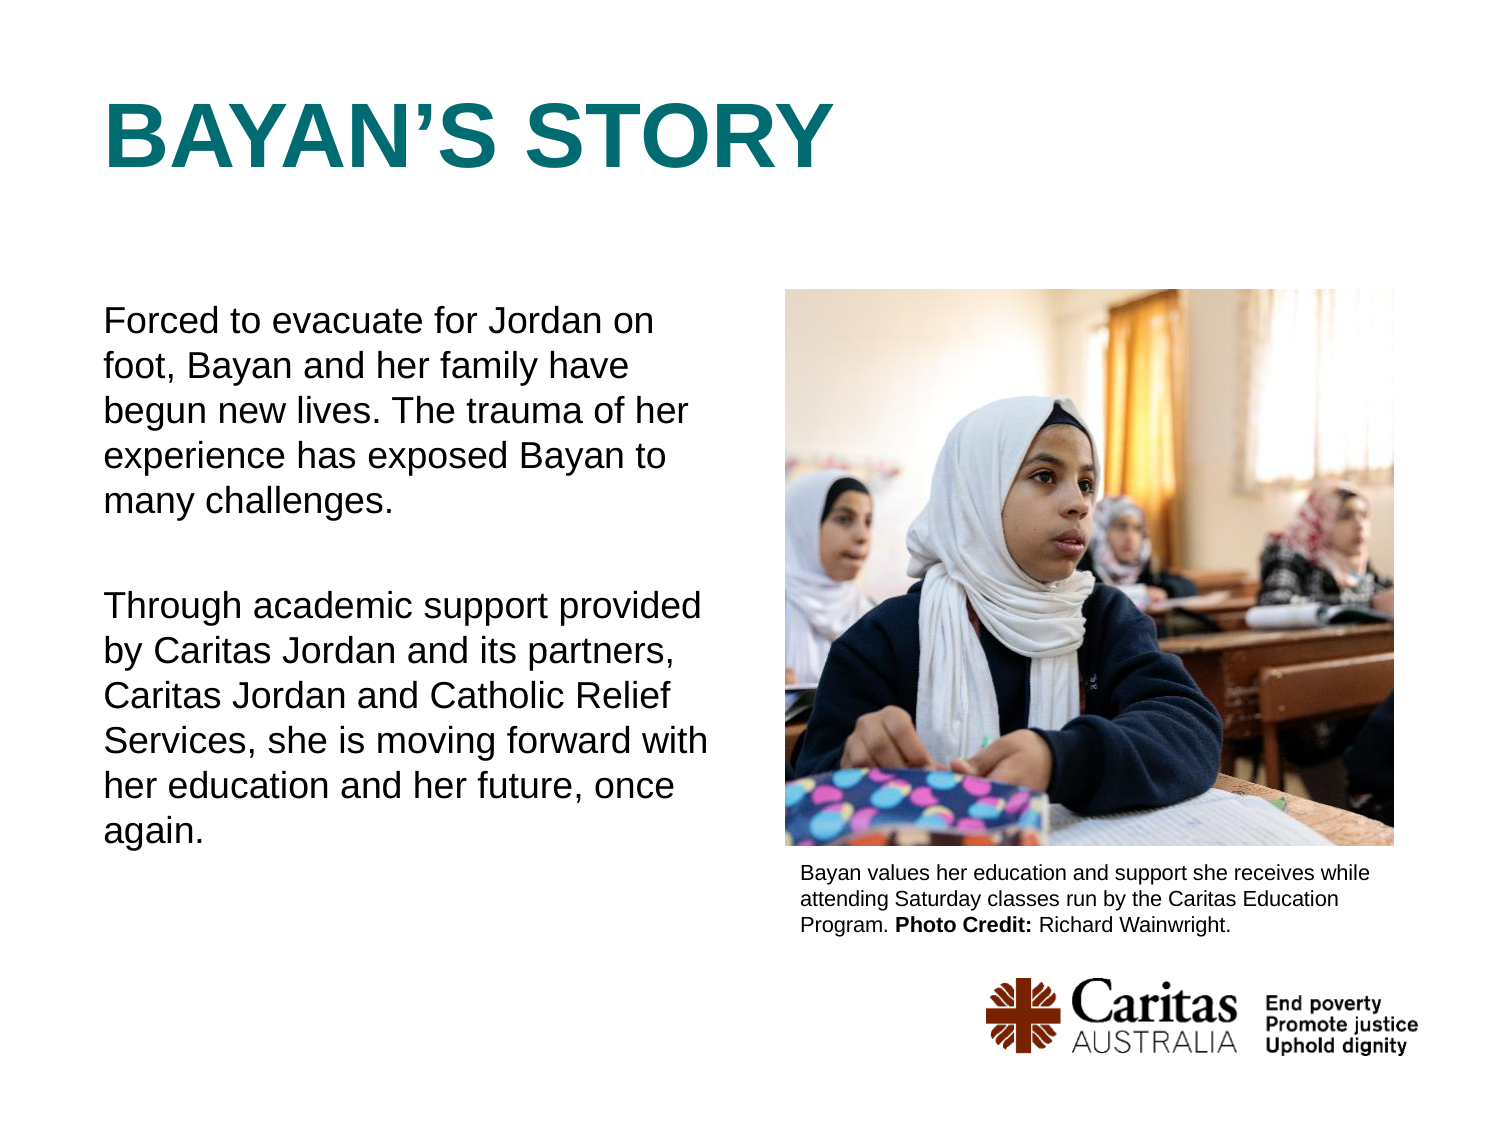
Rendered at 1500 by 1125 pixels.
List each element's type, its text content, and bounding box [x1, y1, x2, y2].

title Bayan’s story [88, 67, 1394, 256]
picture [785, 288, 1394, 847]
picture [986, 978, 1418, 1056]
list Forced to evacuate for Jordan on foot, Bayan and her family have begun new lives. The trauma of her experience has exposed Bayan to many challenges. Through academic support provided by Caritas Jordan and its partners, Caritas Jordan and Catholic Relief Services, she is moving forward with her education and her future, once again. [88, 289, 750, 927]
list Bayan values her education and support she receives while attending Saturday classes run by the Caritas Education Program. Photo Credit: Richard Wainwright. [785, 854, 1394, 909]
